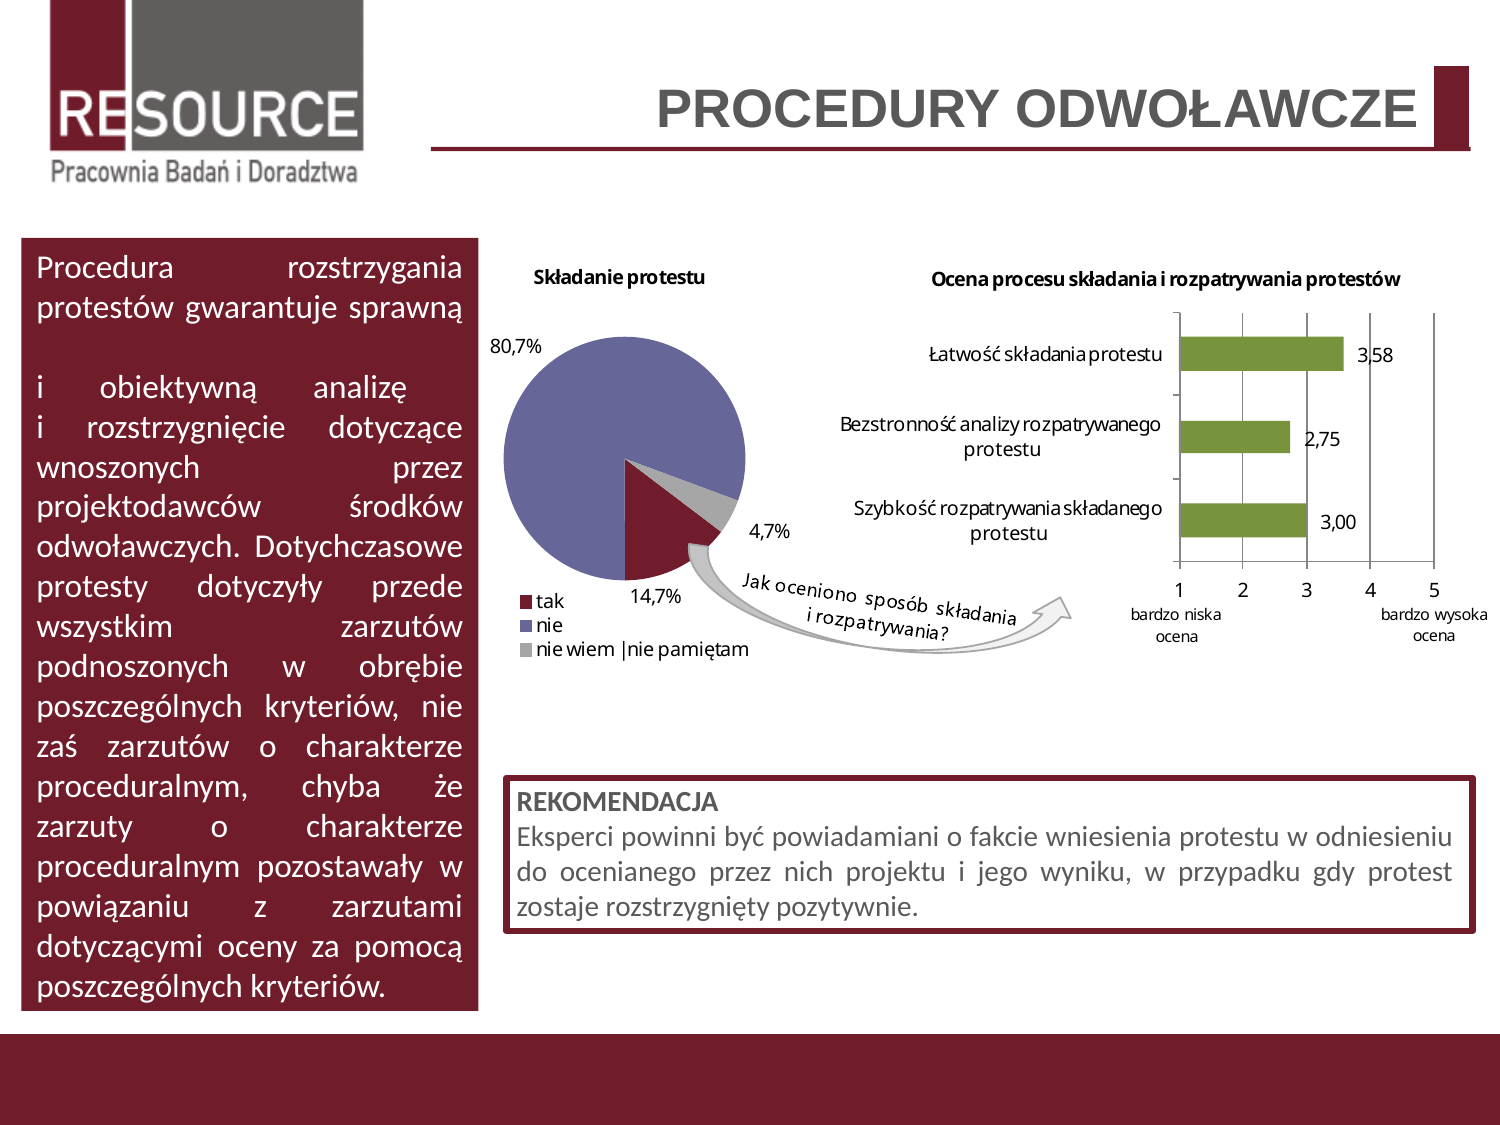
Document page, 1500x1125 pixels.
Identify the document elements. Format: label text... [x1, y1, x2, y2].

text_box [0, 1034, 1500, 1125]
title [40, 0, 373, 194]
text_box REKOMENDACJA Eksperci powinni być powiadamiani o fakcie wniesienia protestu w odniesieniu do ocenianego przez nich projektu i jego wyniku, w przypadku gdy protest zostaje rozstrzygnięty pozytywnie. [501, 775, 1469, 930]
text_box PROCEDURY ODWOŁAWCZE [377, 66, 1435, 161]
picture [482, 241, 1500, 662]
text_box Procedura rozstrzygania protestów gwarantuje sprawną i obiektywną analizę i rozstrzygnięcie dotyczące wnoszonych przez projektodawców środków odwoławczych. Dotychczasowe protesty dotyczyły przede wszystkim zarzutów podnoszonych w obrębie poszczególnych kryteriów, nie zaś zarzutów o charakterze proceduralnym, chyba że zarzuty o charakterze proceduralnym pozostawały w powiązaniu z zarzutami dotyczącymi oceny za pomocą poszczególnych kryteriów. [21, 237, 479, 1011]
text_box [1435, 66, 1469, 148]
text_box [504, 776, 1475, 933]
